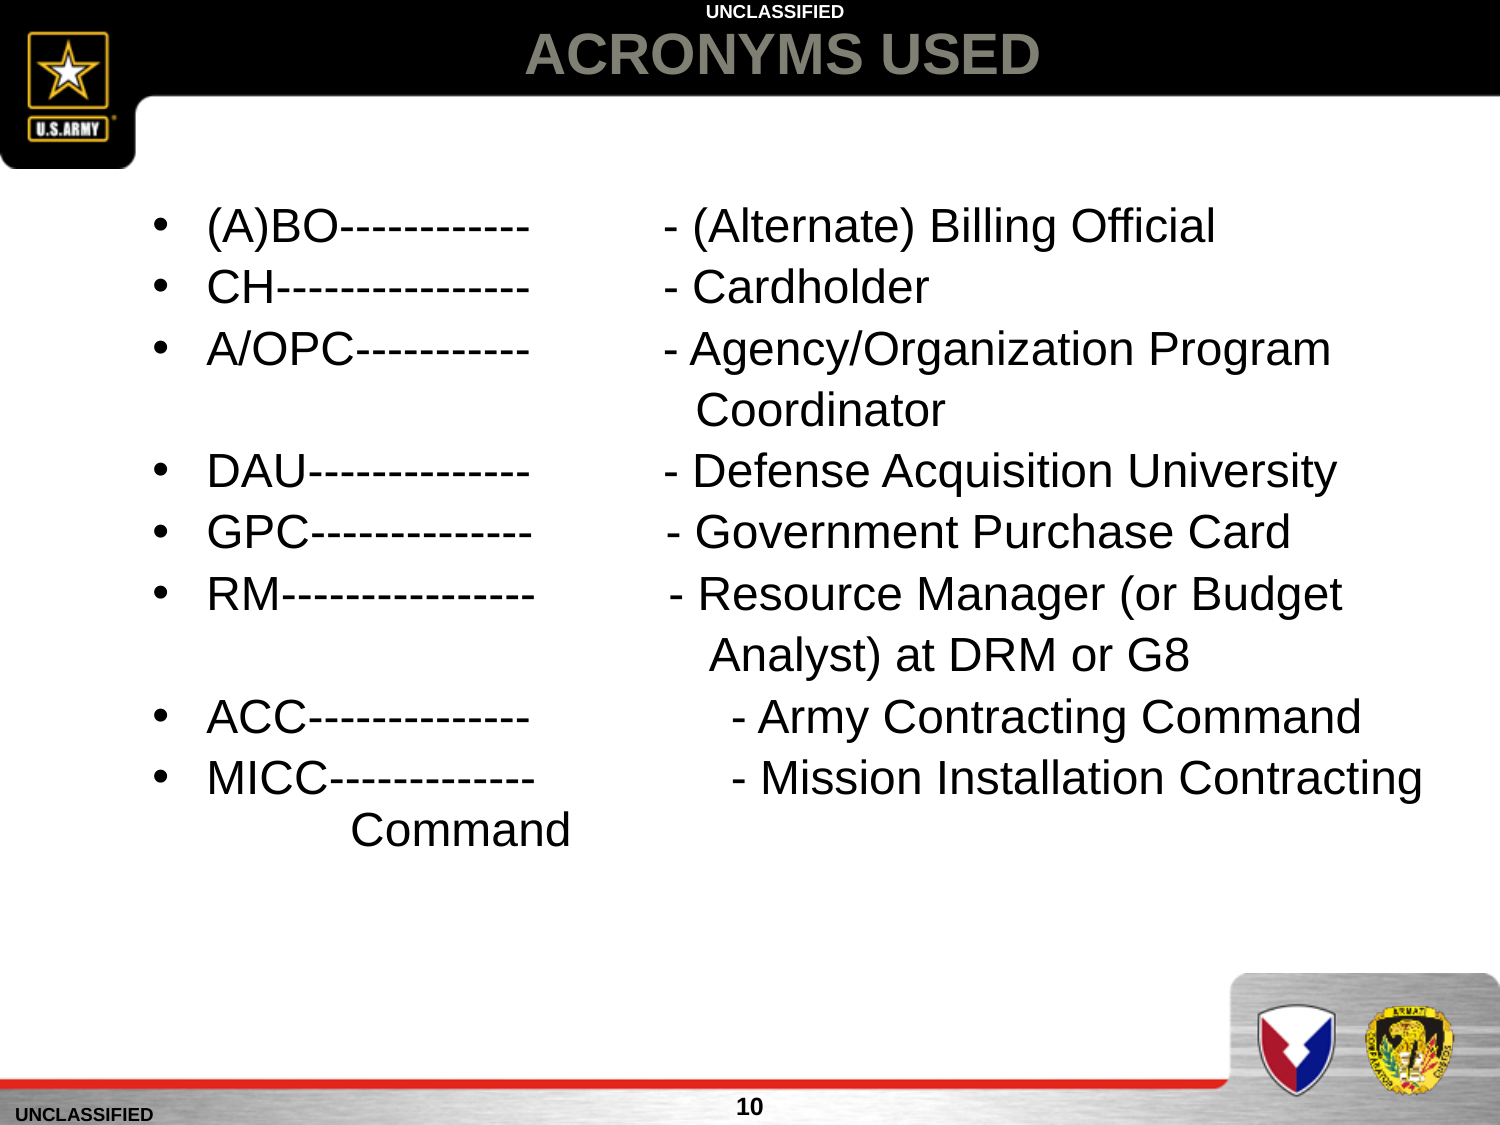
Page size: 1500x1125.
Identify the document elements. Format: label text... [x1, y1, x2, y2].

slide_number 10 [567, 1090, 933, 1121]
picture [0, 973, 1500, 1125]
title ACRONYMS USED [137, 17, 1443, 96]
picture [0, 0, 1500, 169]
list (A)BO------------ - (Alternate) Billing Official CH---------------- - Cardholder A/OPC----------- - Agency/Organization Program Coordinator DAU-------------- - Defense Acquisition University GPC-------------- - Government Purchase Card RM---------------- - Resource Manager (or Budget Analyst) at DRM or G8 ACC-------------- - Army Contracting Command MICC------------- - Mission Installation Contracting Command [137, 116, 1500, 866]
